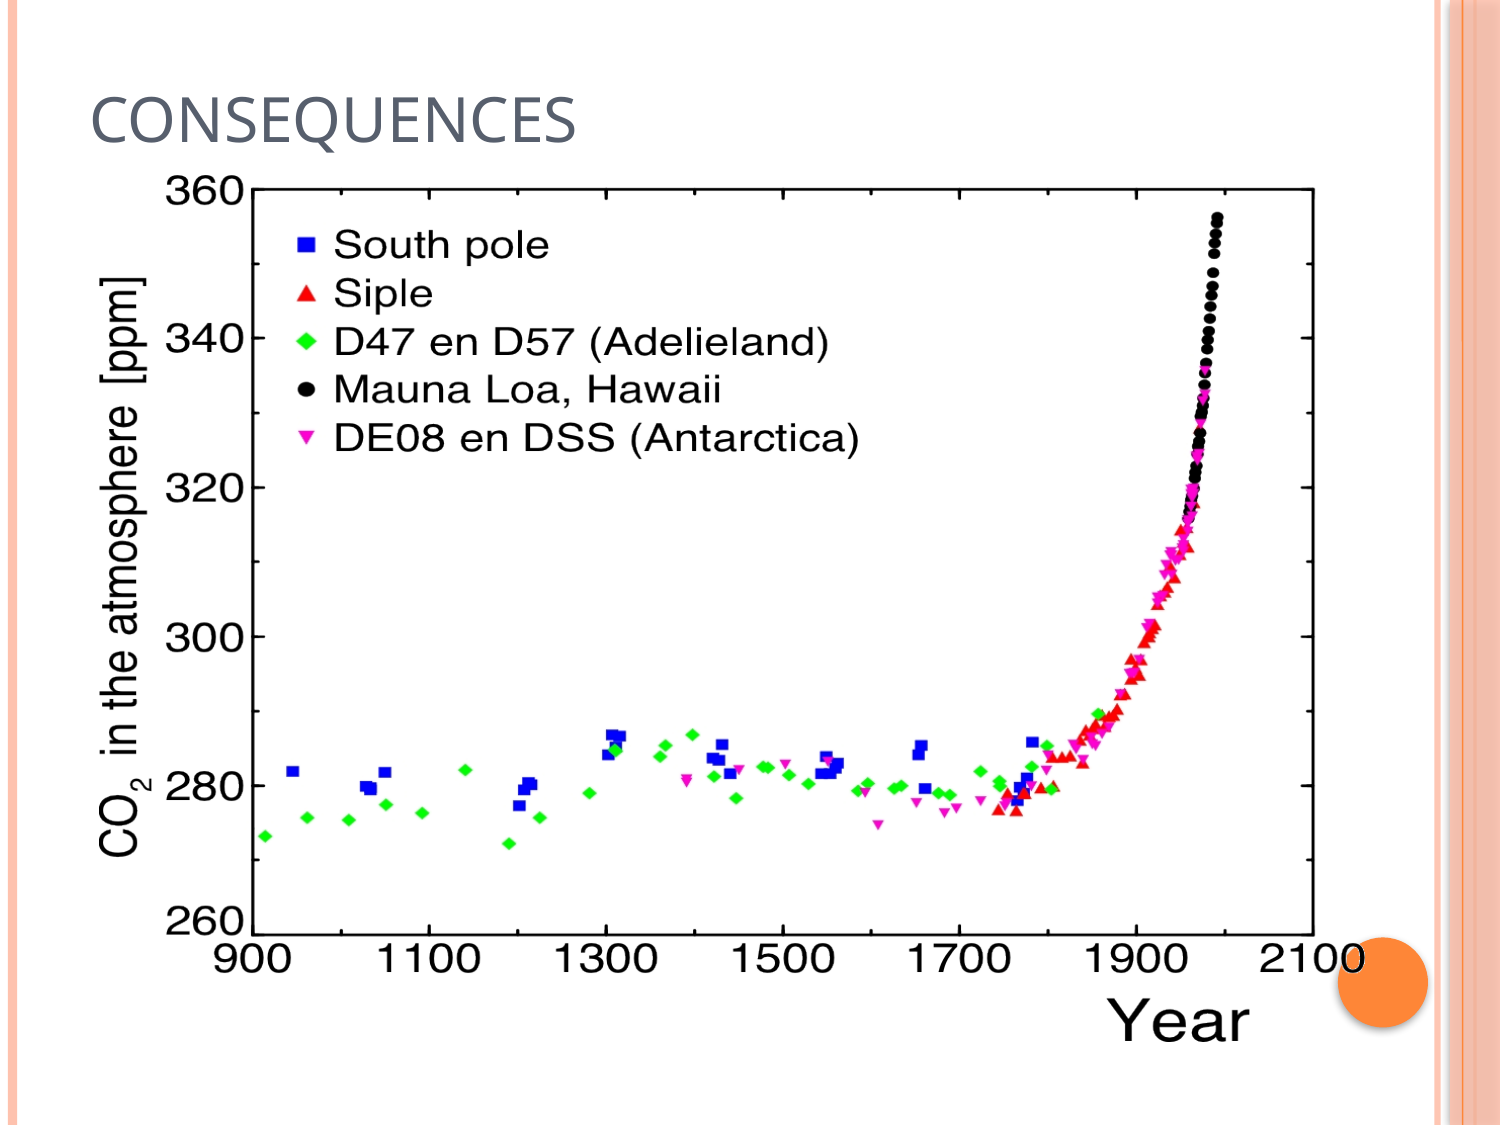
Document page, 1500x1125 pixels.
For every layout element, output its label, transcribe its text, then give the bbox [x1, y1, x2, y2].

title Consequences [75, 24, 1425, 163]
picture [99, 174, 1366, 1043]
